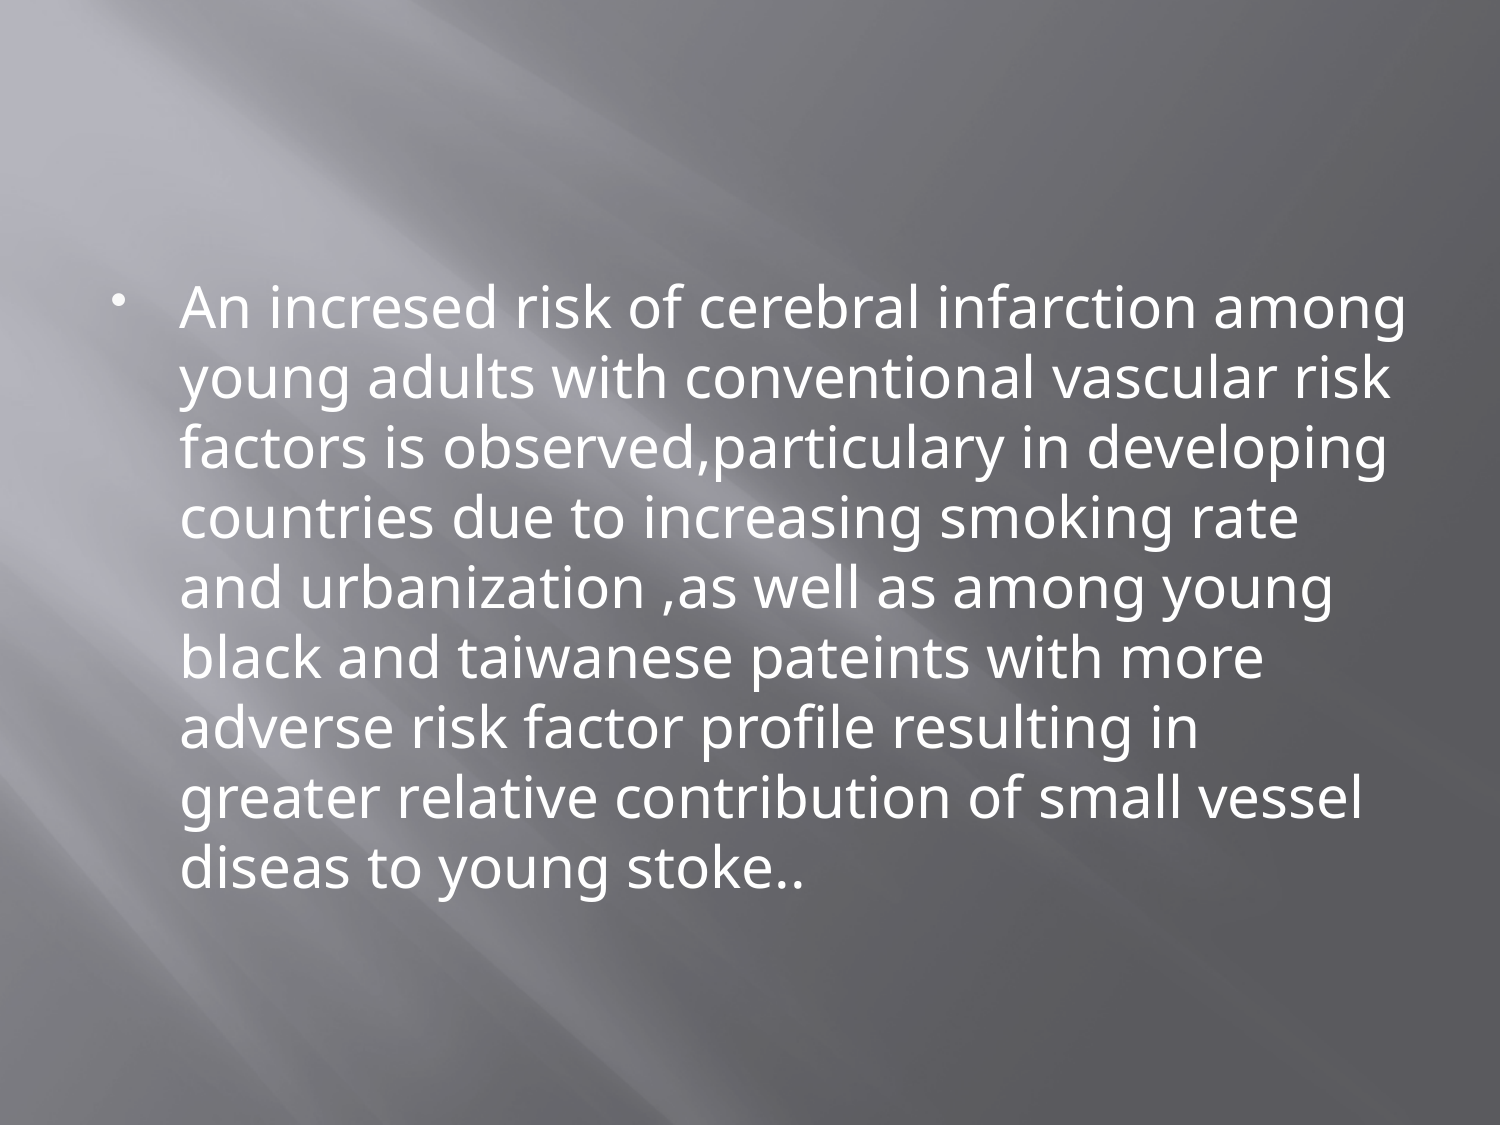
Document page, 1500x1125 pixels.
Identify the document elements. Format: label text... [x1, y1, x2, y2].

list An incresed risk of cerebral infarction among young adults with conventional vascular risk factors is observed,particulary in developing countries due to increasing smoking rate and urbanization ,as well as among young black and taiwanese pateints with more adverse risk factor profile resulting in greater relative contribution of small vessel diseas to young stoke.. [75, 262, 1425, 1035]
